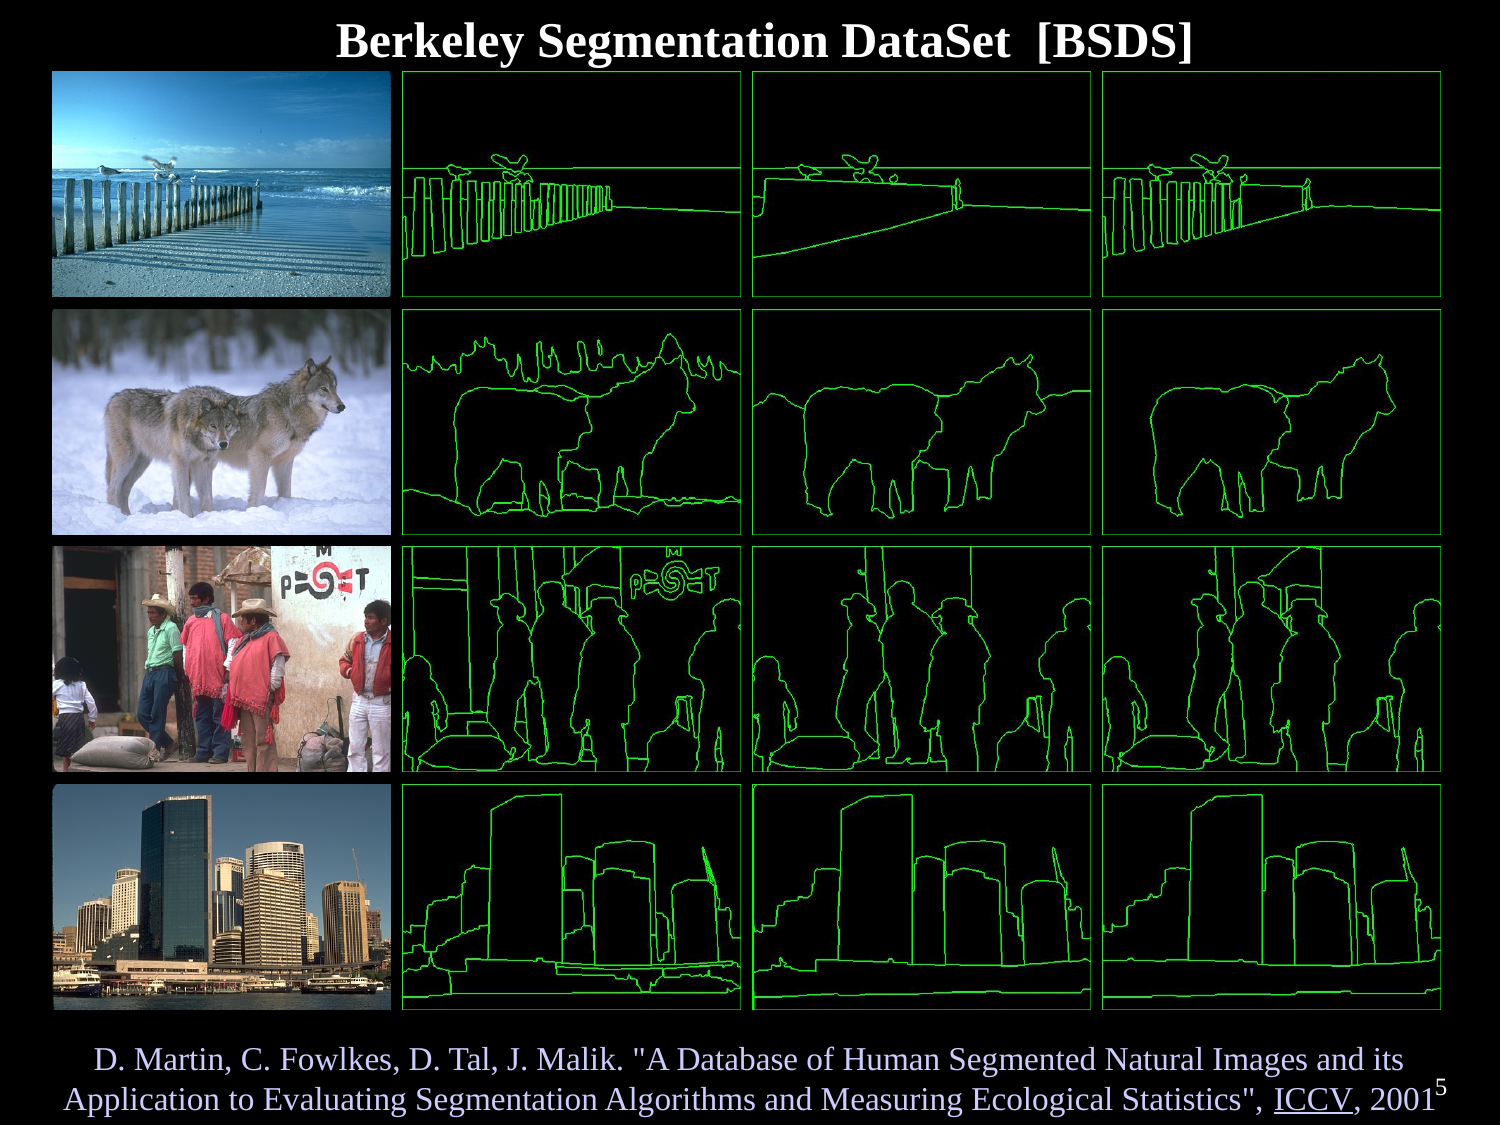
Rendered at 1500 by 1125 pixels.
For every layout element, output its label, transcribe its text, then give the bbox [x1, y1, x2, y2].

picture [52, 783, 391, 1010]
picture [1102, 783, 1441, 1010]
text_box D. Martin, C. Fowlkes, D. Tal, J. Malik. "A Database of Human Segmented Natural Images and its Application to Evaluating Segmentation Algorithms and Measuring Ecological Statistics", ICCV, 2001 [0, 1029, 1500, 1125]
picture [402, 783, 741, 1010]
picture [1102, 71, 1441, 298]
picture [402, 308, 741, 535]
text_box Berkeley Segmentation DataSet [BSDS] [321, 0, 1210, 75]
picture [752, 308, 1091, 535]
picture [1102, 546, 1441, 772]
picture [52, 546, 391, 772]
picture [52, 308, 391, 535]
picture [752, 71, 1091, 298]
picture [752, 546, 1091, 772]
picture [402, 546, 741, 772]
picture [402, 71, 741, 298]
picture [52, 71, 391, 298]
picture [1102, 308, 1441, 535]
picture [752, 783, 1091, 1010]
